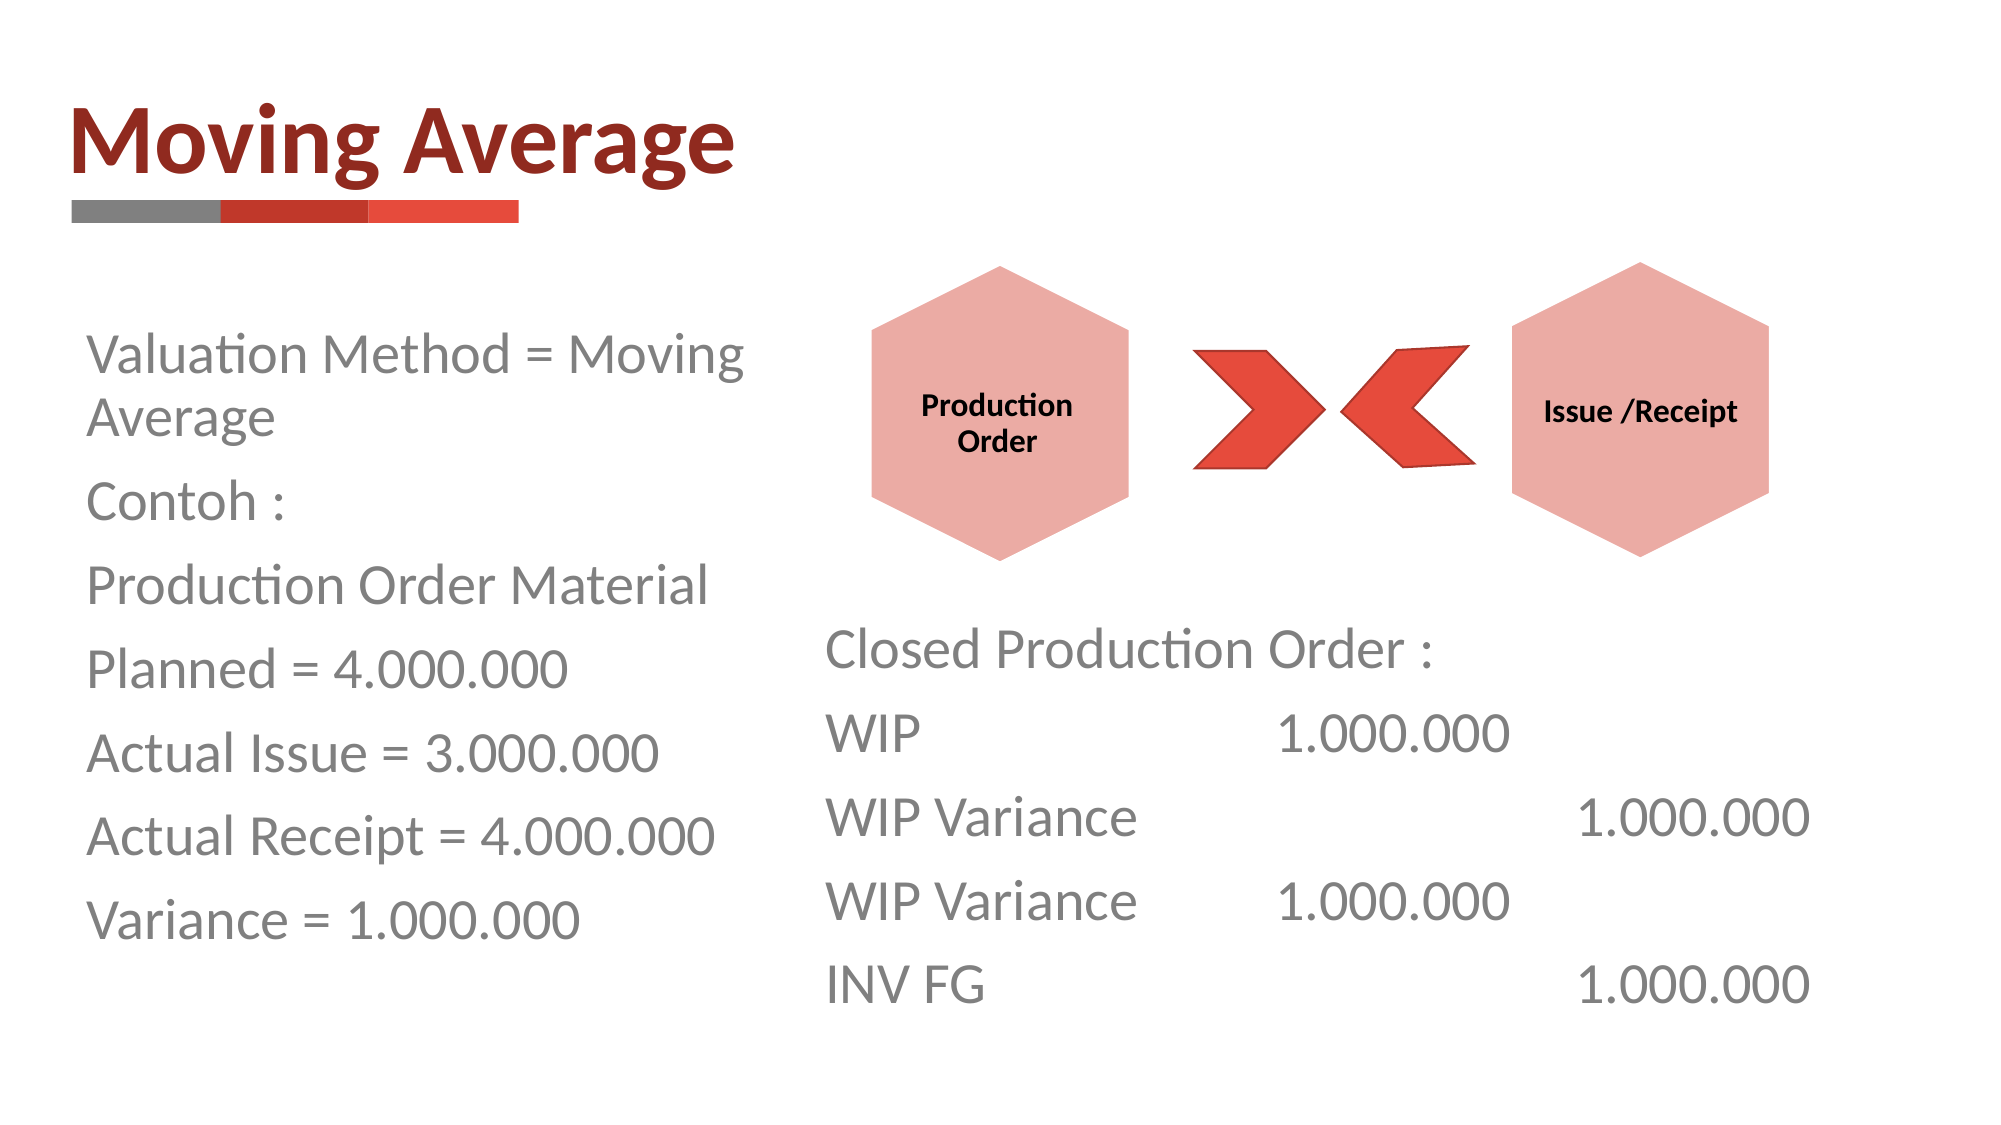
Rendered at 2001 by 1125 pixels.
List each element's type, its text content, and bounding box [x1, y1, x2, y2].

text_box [1510, 260, 1770, 559]
text_box [1339, 345, 1477, 469]
text_box Valuation Method = Moving Average Contoh : Production Order Material Planned = 4.000.000 Actual Issue = 3.000.000 Actual Receipt = 4.000.000 Variance = 1.000.000 [71, 316, 806, 985]
text_box Closed Production Order : WIP 1.000.000 WIP Variance 1.000.000 WIP Variance 1.000.000 INV FG 1.000.000 [810, 611, 1891, 1059]
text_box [71, 199, 519, 223]
text_box [1192, 349, 1327, 470]
text_box Moving Average [52, 66, 1133, 201]
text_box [870, 264, 1130, 563]
